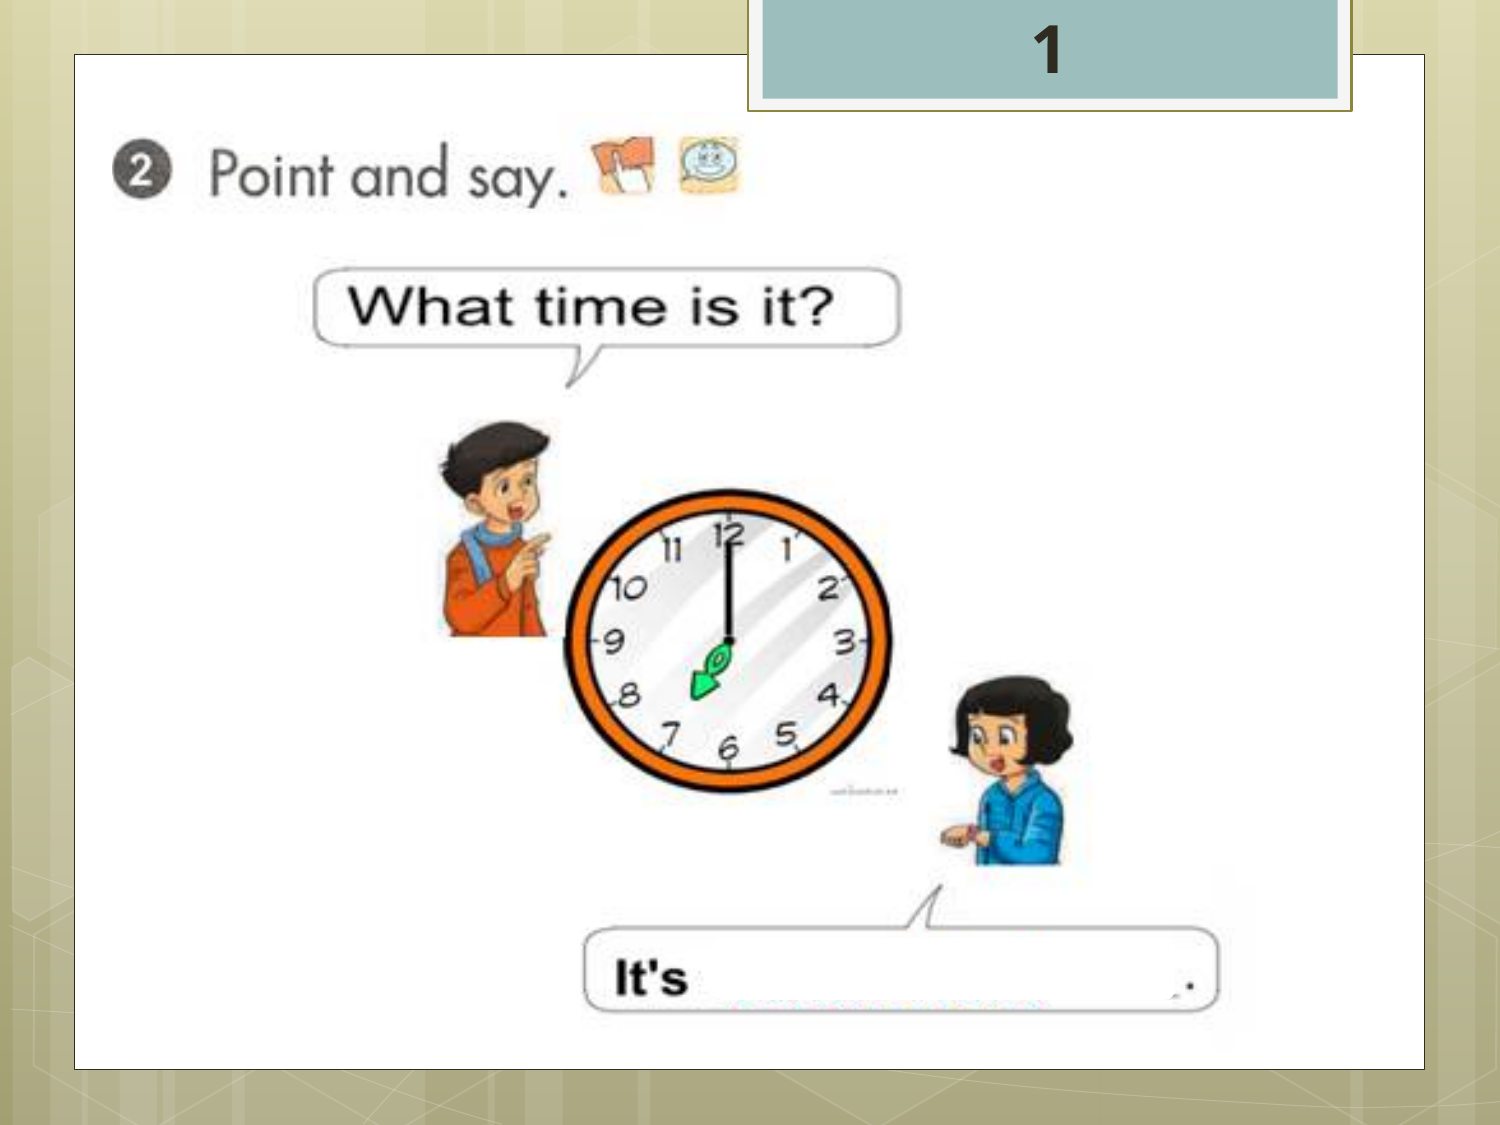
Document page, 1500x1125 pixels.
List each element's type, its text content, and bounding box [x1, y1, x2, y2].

picture [112, 112, 1388, 1069]
text_box 1 [824, 0, 1275, 95]
